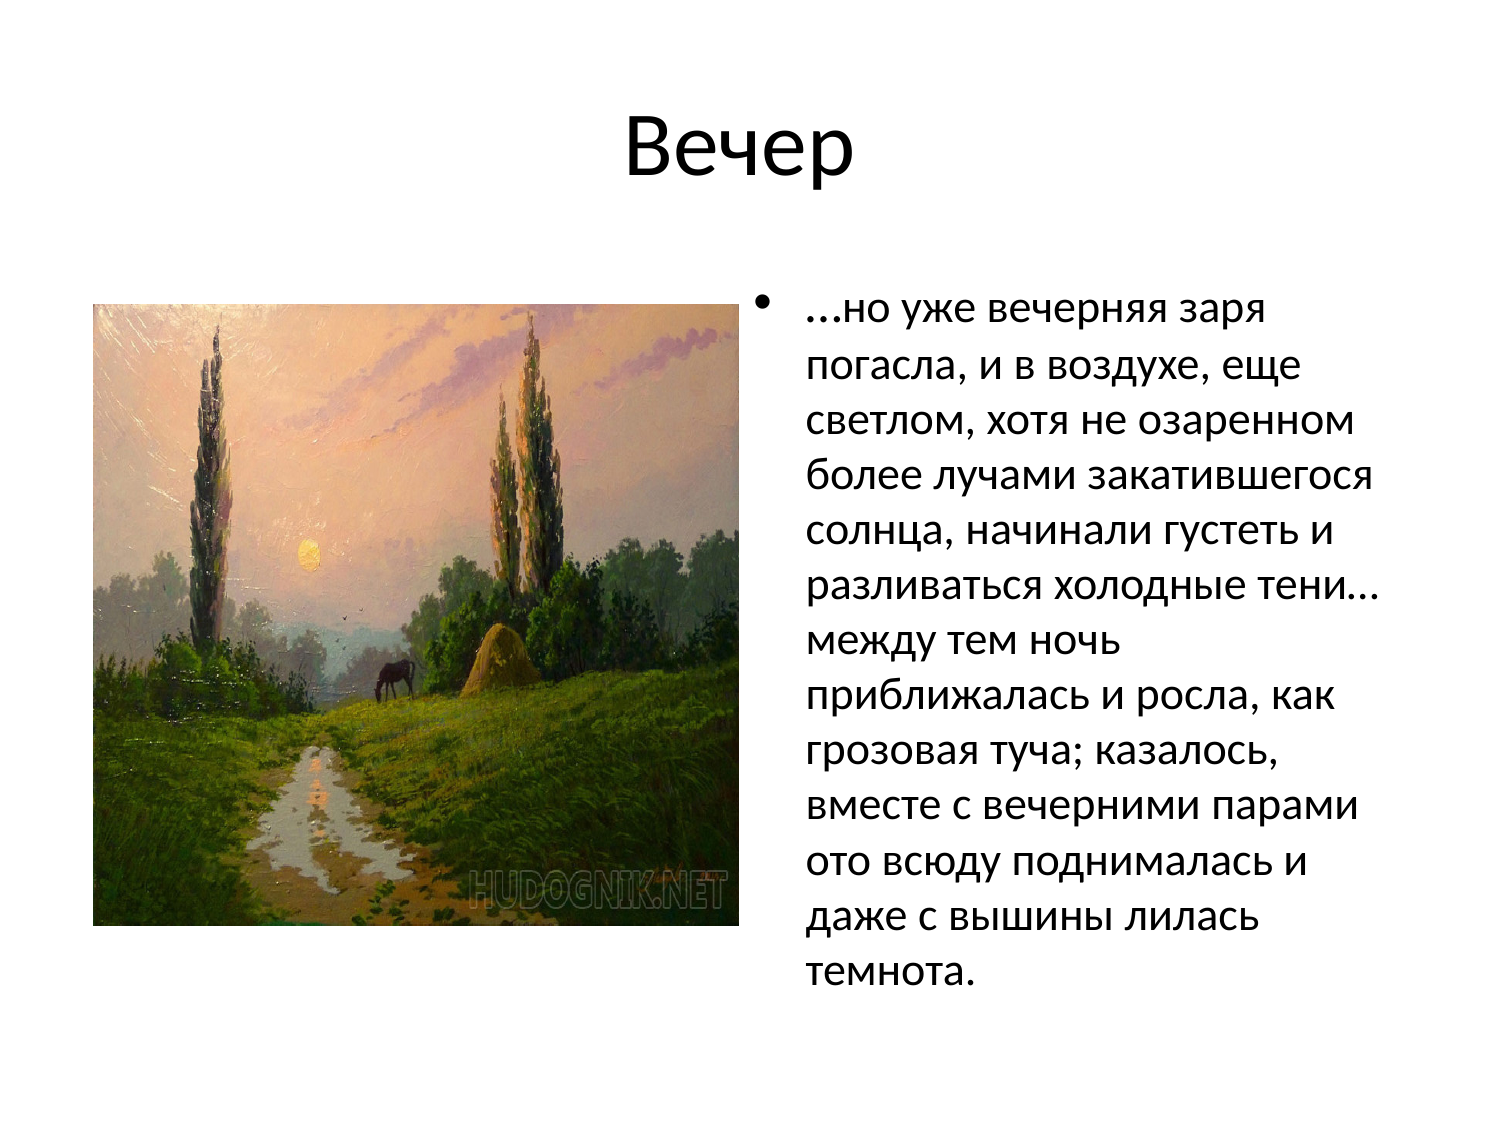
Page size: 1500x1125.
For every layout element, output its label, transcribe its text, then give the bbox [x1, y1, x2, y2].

picture [93, 304, 739, 926]
list …но уже вечерняя заря погасла, и в воздухе, еще светлом, хотя не озаренном более лучами закатившегося солнца, начинали густеть и разливаться холодные тени…между тем ночь приближалась и росла, как грозовая туча; казалось, вместе с вечерними парами ото всюду поднималась и даже с вышины лилась темнота. [738, 262, 1425, 1005]
title Вечер [75, 45, 1425, 233]
